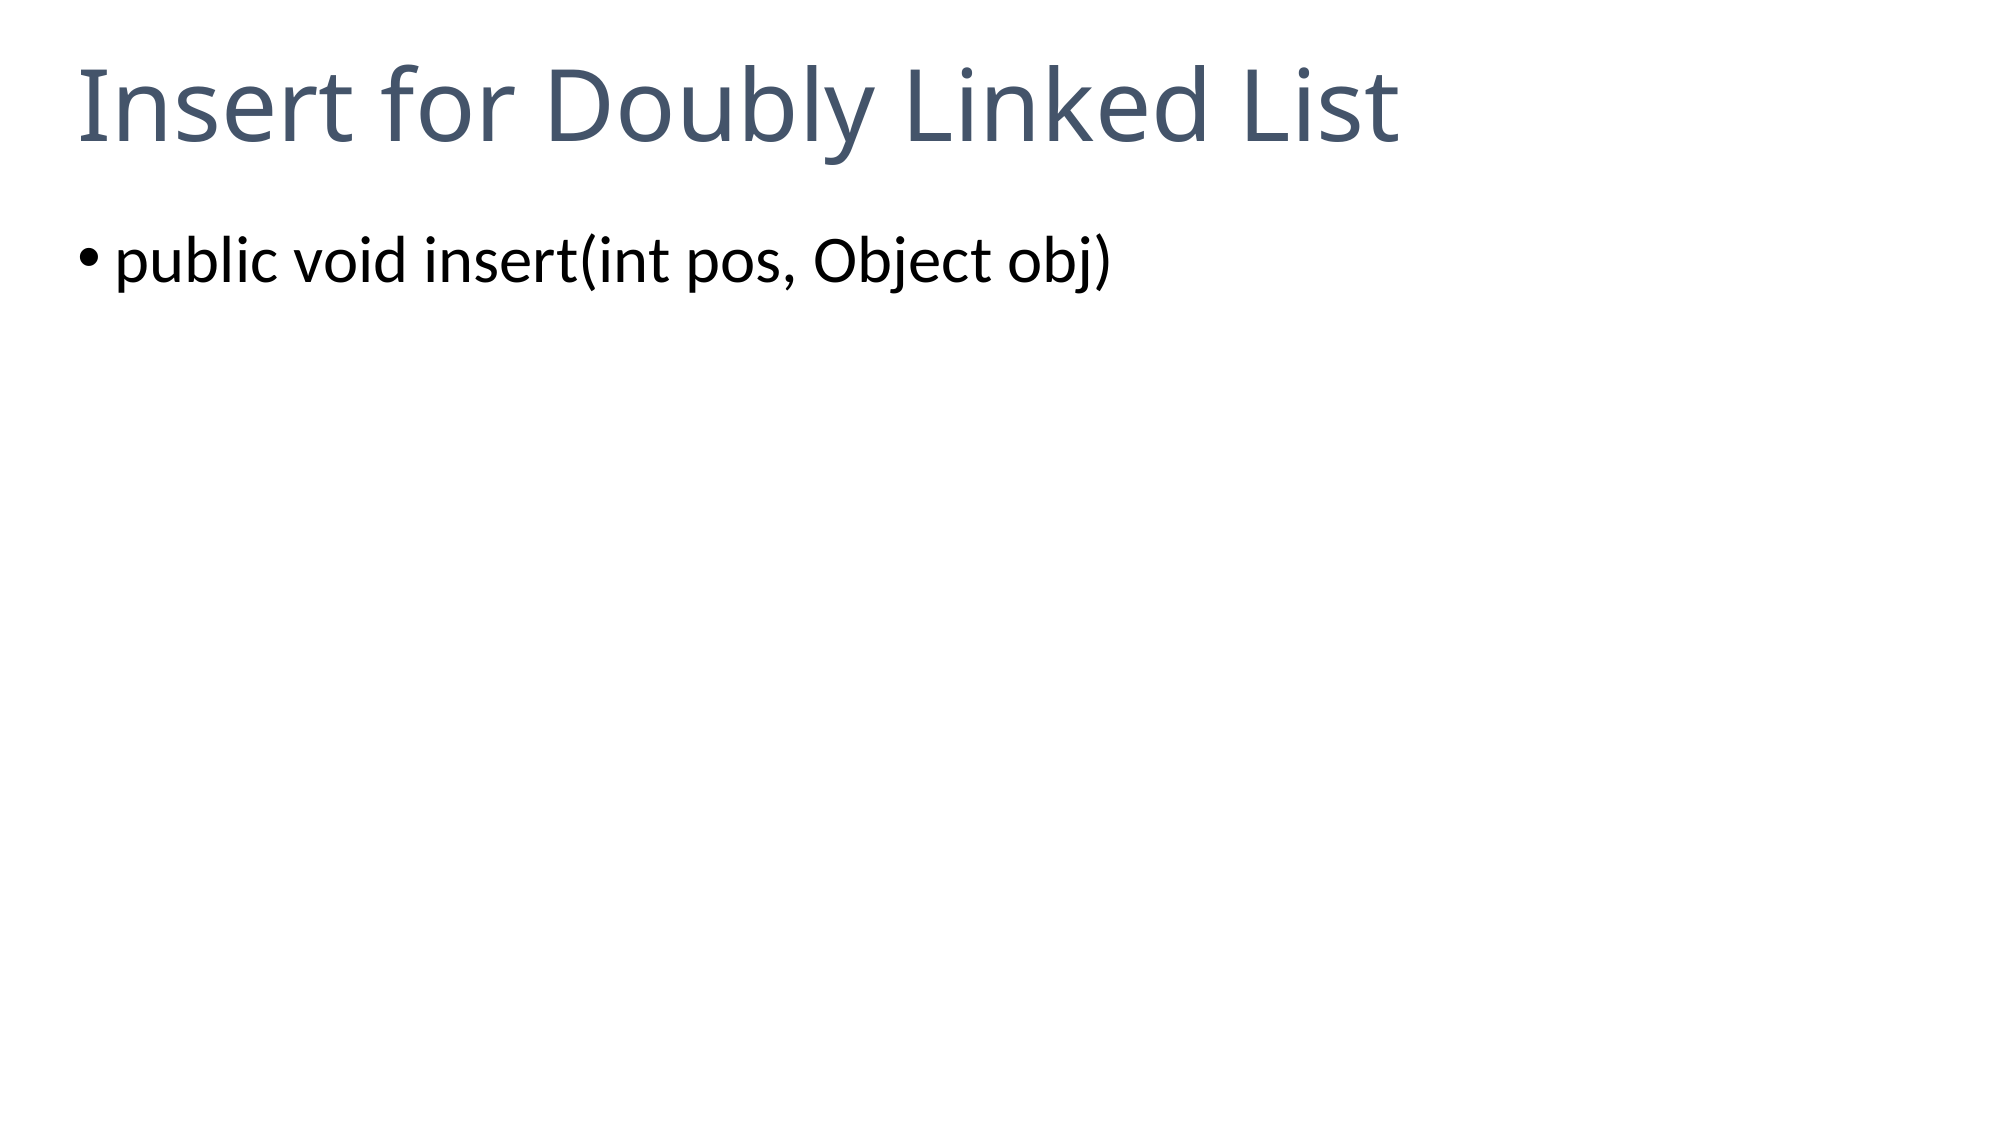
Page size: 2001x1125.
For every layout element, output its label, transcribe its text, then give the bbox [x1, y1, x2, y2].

title Insert for Doubly Linked List [62, 0, 1938, 217]
list public void insert(int pos, Object obj) [62, 217, 1938, 1067]
